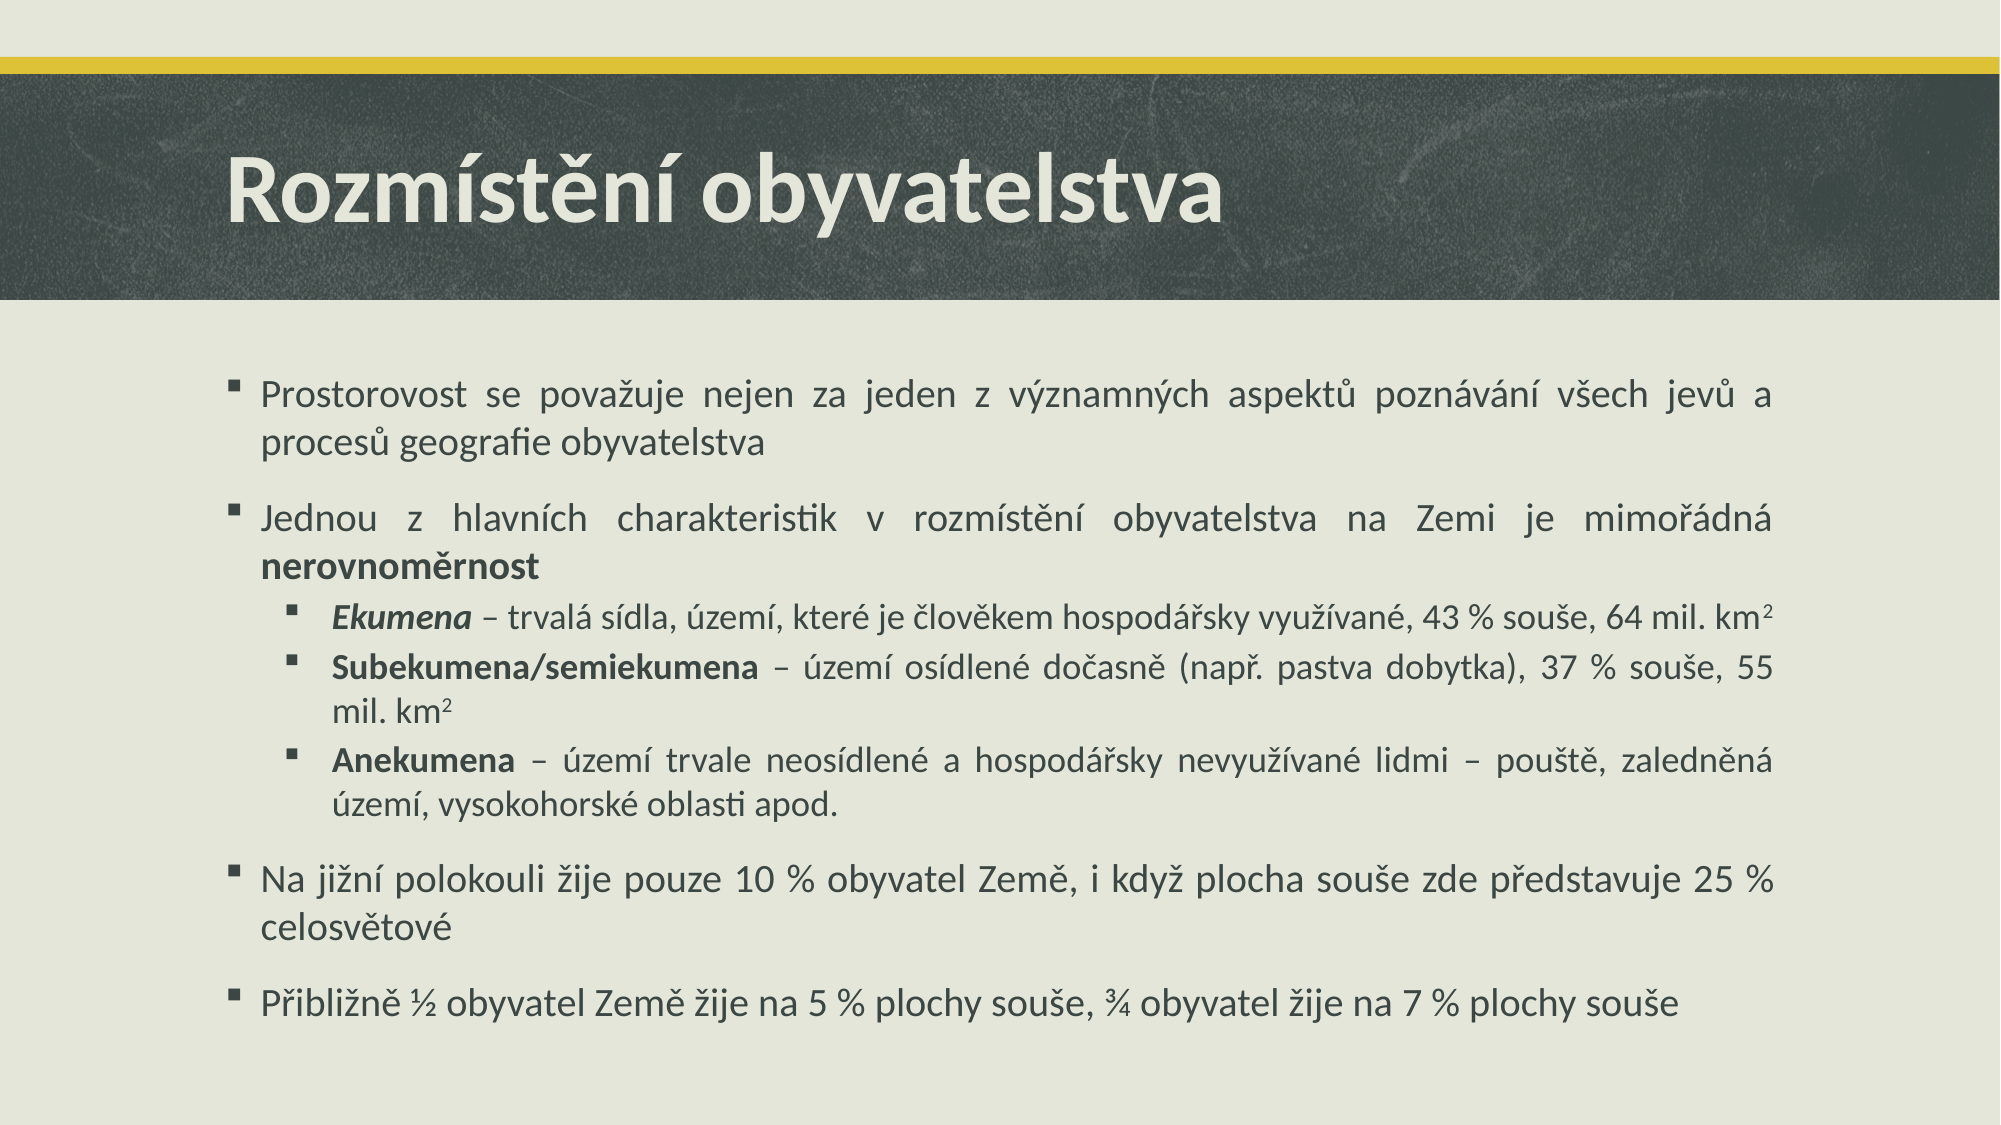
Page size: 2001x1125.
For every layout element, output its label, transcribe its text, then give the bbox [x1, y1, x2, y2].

title Rozmístění obyvatelstva [210, 76, 1790, 300]
list Prostorovost se považuje nejen za jeden z významných aspektů poznávání všech jevů a procesů geografie obyvatelstva Jednou z hlavních charakteristik v rozmístění obyvatelstva na Zemi je mimořádná nerovnoměrnost Ekumena – trvalá sídla, území, které je člověkem hospodářsky využívané, 43 % souše, 64 mil. km2 Subekumena/semiekumena – území osídlené dočasně (např. pastva dobytka), 37 % souše, 55 mil. km2 Anekumena – území trvale neosídlené a hospodářsky nevyužívané lidmi – pouště, zaledněná území, vysokohorské oblasti apod. Na jižní polokouli žije pouze 10 % obyvatel Země, i když plocha souše zde představuje 25 % celosvětové Přibližně ½ obyvatel Země žije na 5 % plochy souše, ¾ obyvatel žije na 7 % plochy souše [210, 359, 1790, 1049]
picture [0, 74, 2000, 300]
